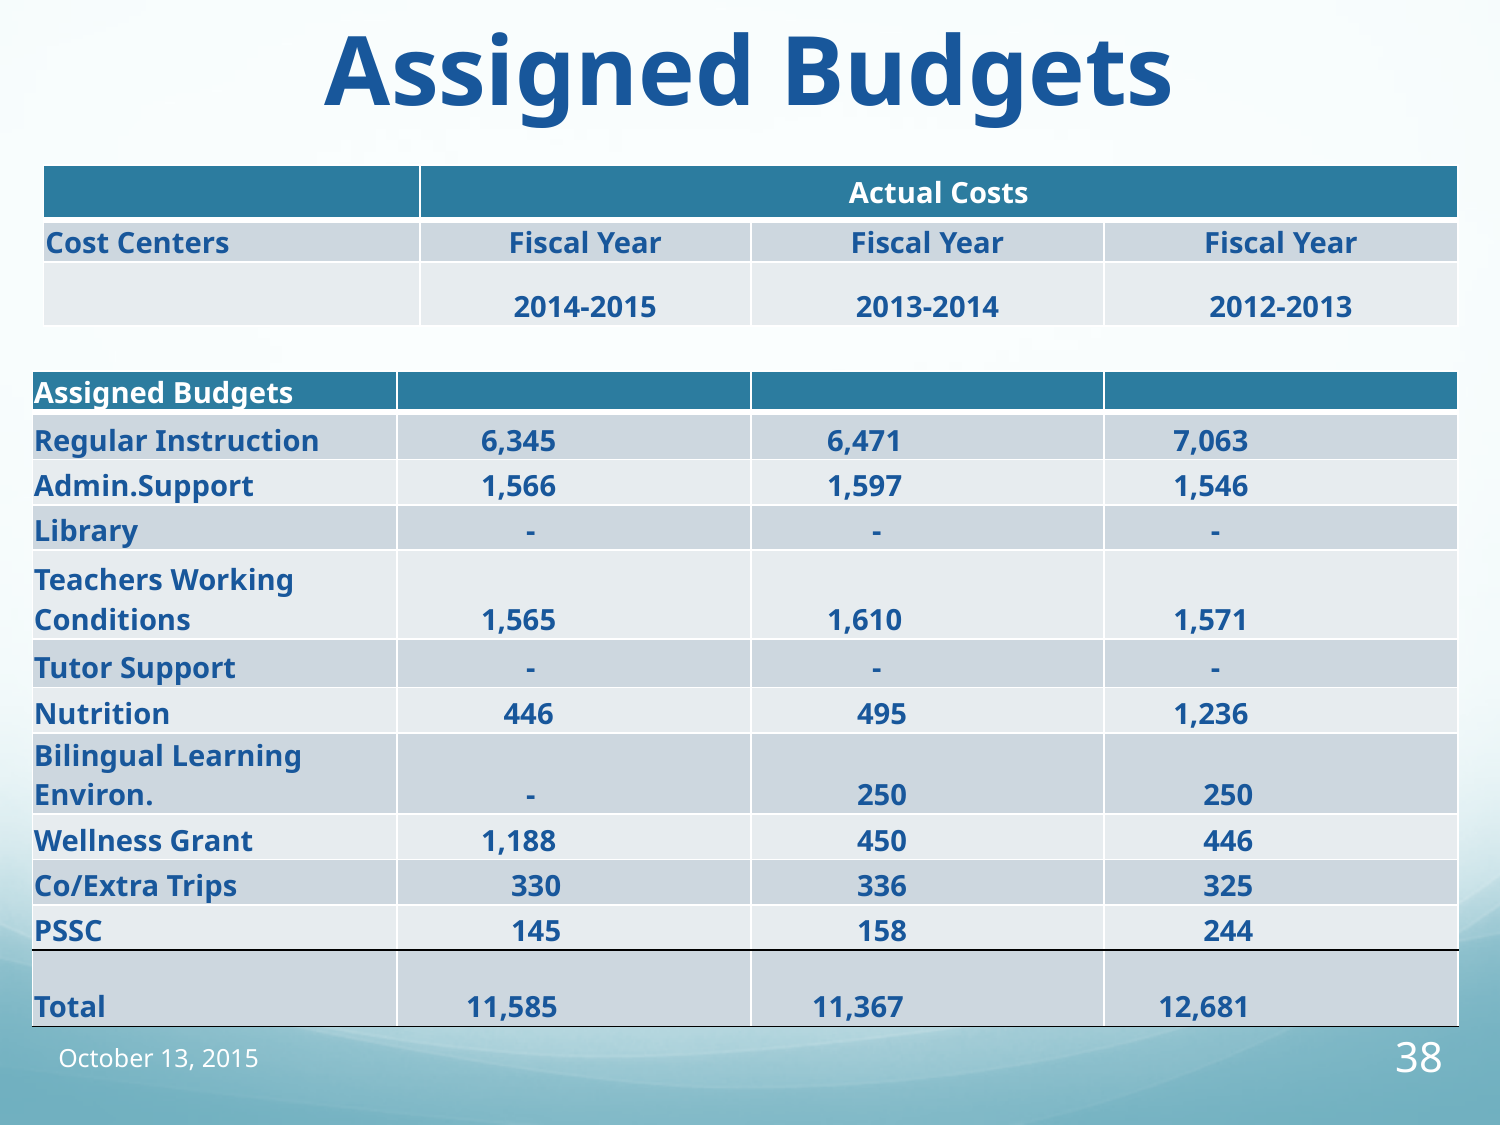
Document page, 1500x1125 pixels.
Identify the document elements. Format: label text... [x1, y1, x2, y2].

table_cell - [398, 506, 750, 549]
table_cell 250 [1105, 734, 1457, 813]
table_cell 336 [752, 860, 1103, 904]
table_cell Fiscal Year [421, 223, 750, 261]
table_header Actual Costs [421, 166, 1457, 217]
table_cell 1,546 [1105, 460, 1457, 504]
footer October 13, 2015 [43, 1029, 838, 1090]
table_cell 2013-2014 [752, 263, 1103, 325]
table_cell Co/Extra Trips [33, 860, 396, 904]
table_cell Cost Centers [44, 223, 419, 261]
table_cell [44, 263, 419, 325]
table_cell Total [33, 951, 396, 1026]
table_cell - [752, 640, 1103, 687]
table_cell 11,585 [398, 951, 750, 1026]
table_cell Library [33, 506, 396, 549]
table_cell 6,345 [398, 415, 750, 459]
table_header [1105, 372, 1457, 409]
table_cell 12,681 [1105, 951, 1457, 1026]
table_cell - [1105, 506, 1457, 549]
table_cell 330 [398, 860, 750, 904]
table_cell - [398, 640, 750, 687]
table_cell 446 [1105, 815, 1457, 859]
table_cell 1,236 [1105, 688, 1457, 732]
table_cell 244 [1105, 906, 1457, 949]
table_cell Tutor Support [33, 640, 396, 687]
table_cell 11,367 [752, 951, 1103, 1026]
table_cell PSSC [33, 906, 396, 949]
table_cell 145 [398, 906, 750, 949]
table_cell 325 [1105, 860, 1457, 904]
table_cell Admin.Support [33, 460, 396, 504]
table_cell 1,566 [398, 460, 750, 504]
title Assigned Budgets [90, 17, 1410, 133]
table_cell 7,063 [1105, 415, 1457, 459]
table_cell - [1105, 640, 1457, 687]
table_cell 158 [752, 906, 1103, 949]
table_cell 2012-2013 [1105, 263, 1457, 325]
table_cell Bilingual Learning Environ. [33, 734, 396, 813]
table_cell Regular Instruction [33, 415, 396, 459]
table_cell 250 [752, 734, 1103, 813]
slide_number 38 [1295, 1029, 1459, 1090]
table_cell 6,471 [752, 415, 1103, 459]
table_cell Teachers Working Conditions [33, 551, 396, 638]
table_cell 450 [752, 815, 1103, 859]
table_cell 1,610 [752, 551, 1103, 638]
table_cell Fiscal Year [752, 223, 1103, 261]
table_header [752, 372, 1103, 409]
table_cell 1,188 [398, 815, 750, 859]
table_header [44, 166, 419, 217]
table_cell 1,565 [398, 551, 750, 638]
table_cell Fiscal Year [1105, 223, 1457, 261]
table_cell 495 [752, 688, 1103, 732]
table_cell Nutrition [33, 688, 396, 732]
table_cell 1,597 [752, 460, 1103, 504]
table_header Assigned Budgets [33, 372, 396, 409]
table_header [398, 372, 750, 409]
table_cell - [752, 506, 1103, 549]
table_cell 446 [398, 688, 750, 732]
table_cell 2014-2015 [421, 263, 750, 325]
table_cell - [398, 734, 750, 813]
table_cell Wellness Grant [33, 815, 396, 859]
table_cell 1,571 [1105, 551, 1457, 638]
